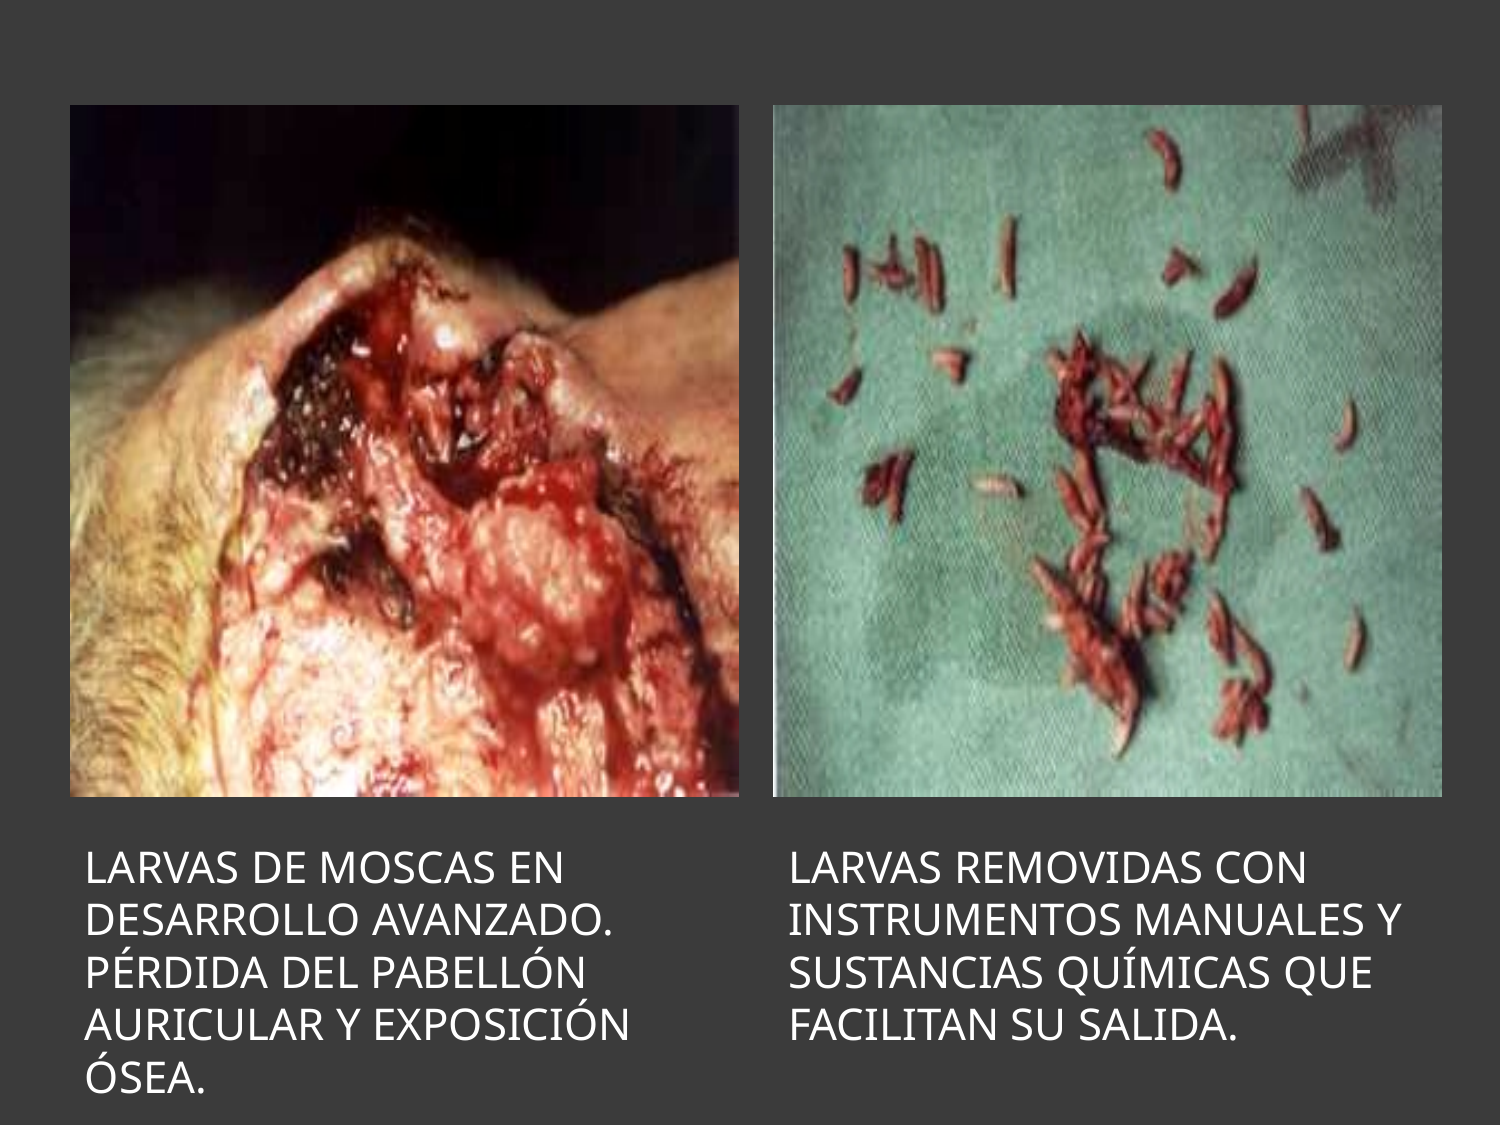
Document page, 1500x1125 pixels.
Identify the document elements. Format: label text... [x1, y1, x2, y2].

list LARVAS DE MOSCAS EN DESARROLLO AVANZADO. PÉRDIDA DEL PABELLÓN AURICULAR Y EXPOSICIÓN ÓSEA. [70, 832, 734, 970]
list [773, 105, 1442, 798]
list LARVAS REMOVIDAS CON INSTRUMENTOS MANUALES Y SUSTANCIAS QUÍMICAS QUE FACILITAN SU SALIDA. [773, 832, 1437, 1055]
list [70, 105, 739, 798]
